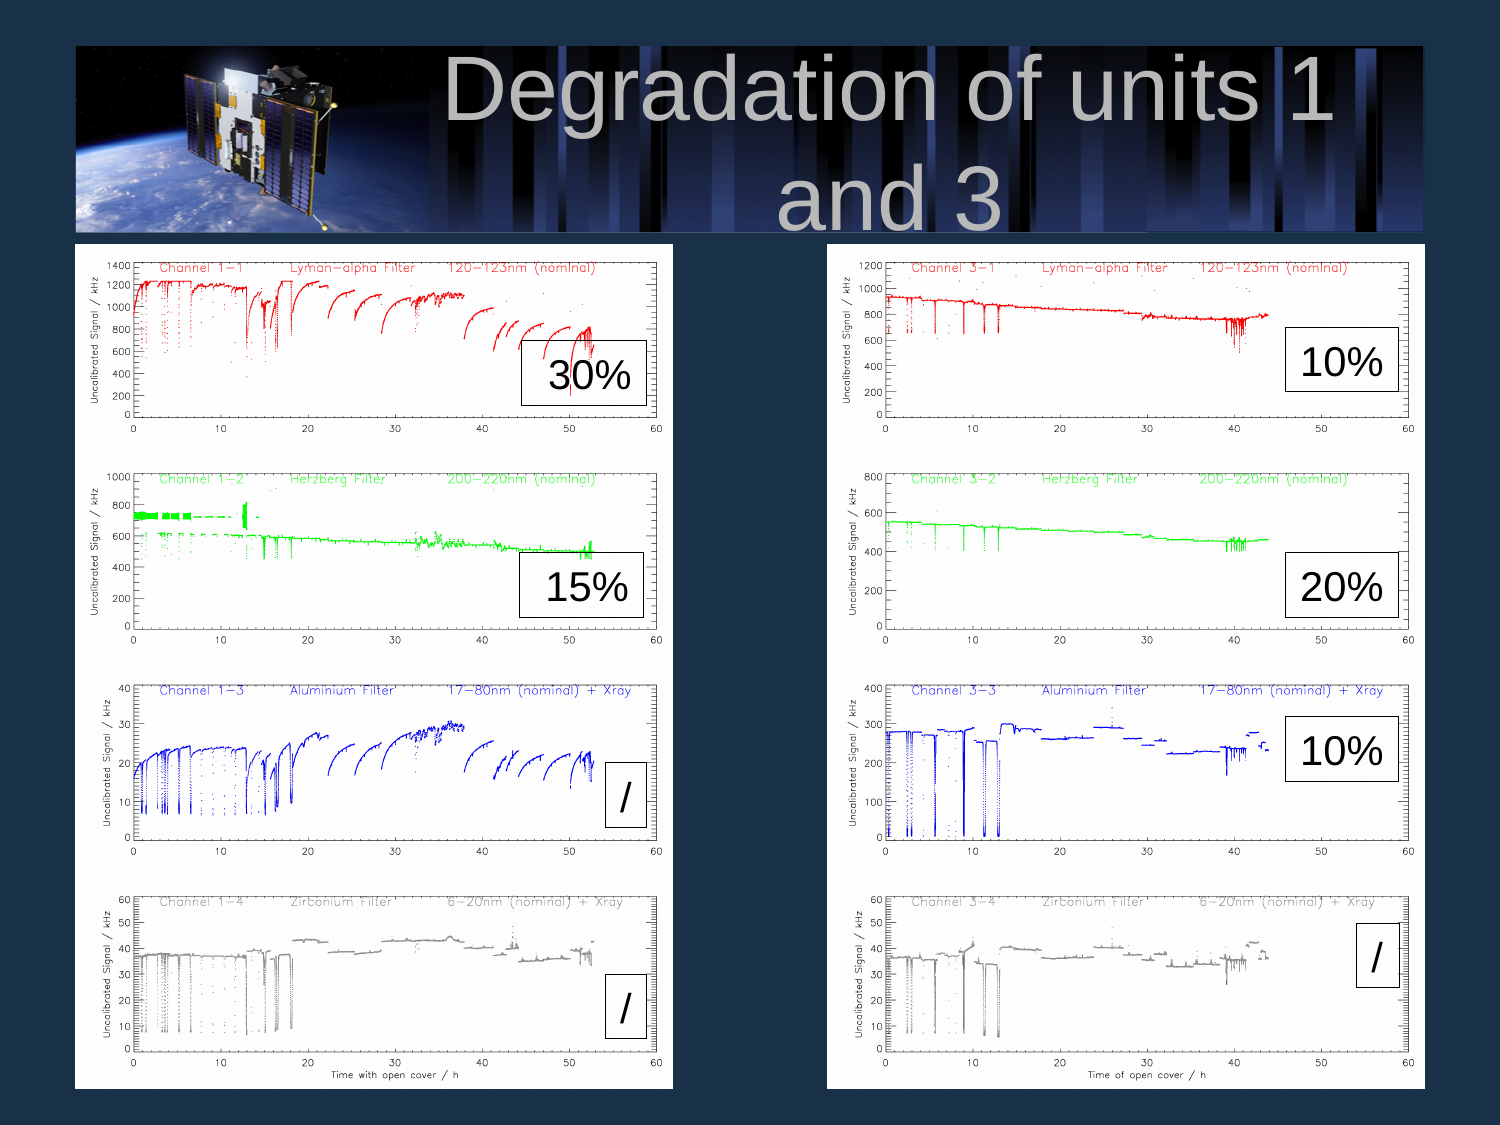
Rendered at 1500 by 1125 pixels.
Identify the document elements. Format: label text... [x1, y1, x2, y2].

picture [74, 243, 673, 1089]
picture [827, 243, 1426, 1089]
title Degradation of units 1 and 3 [74, 44, 1426, 233]
